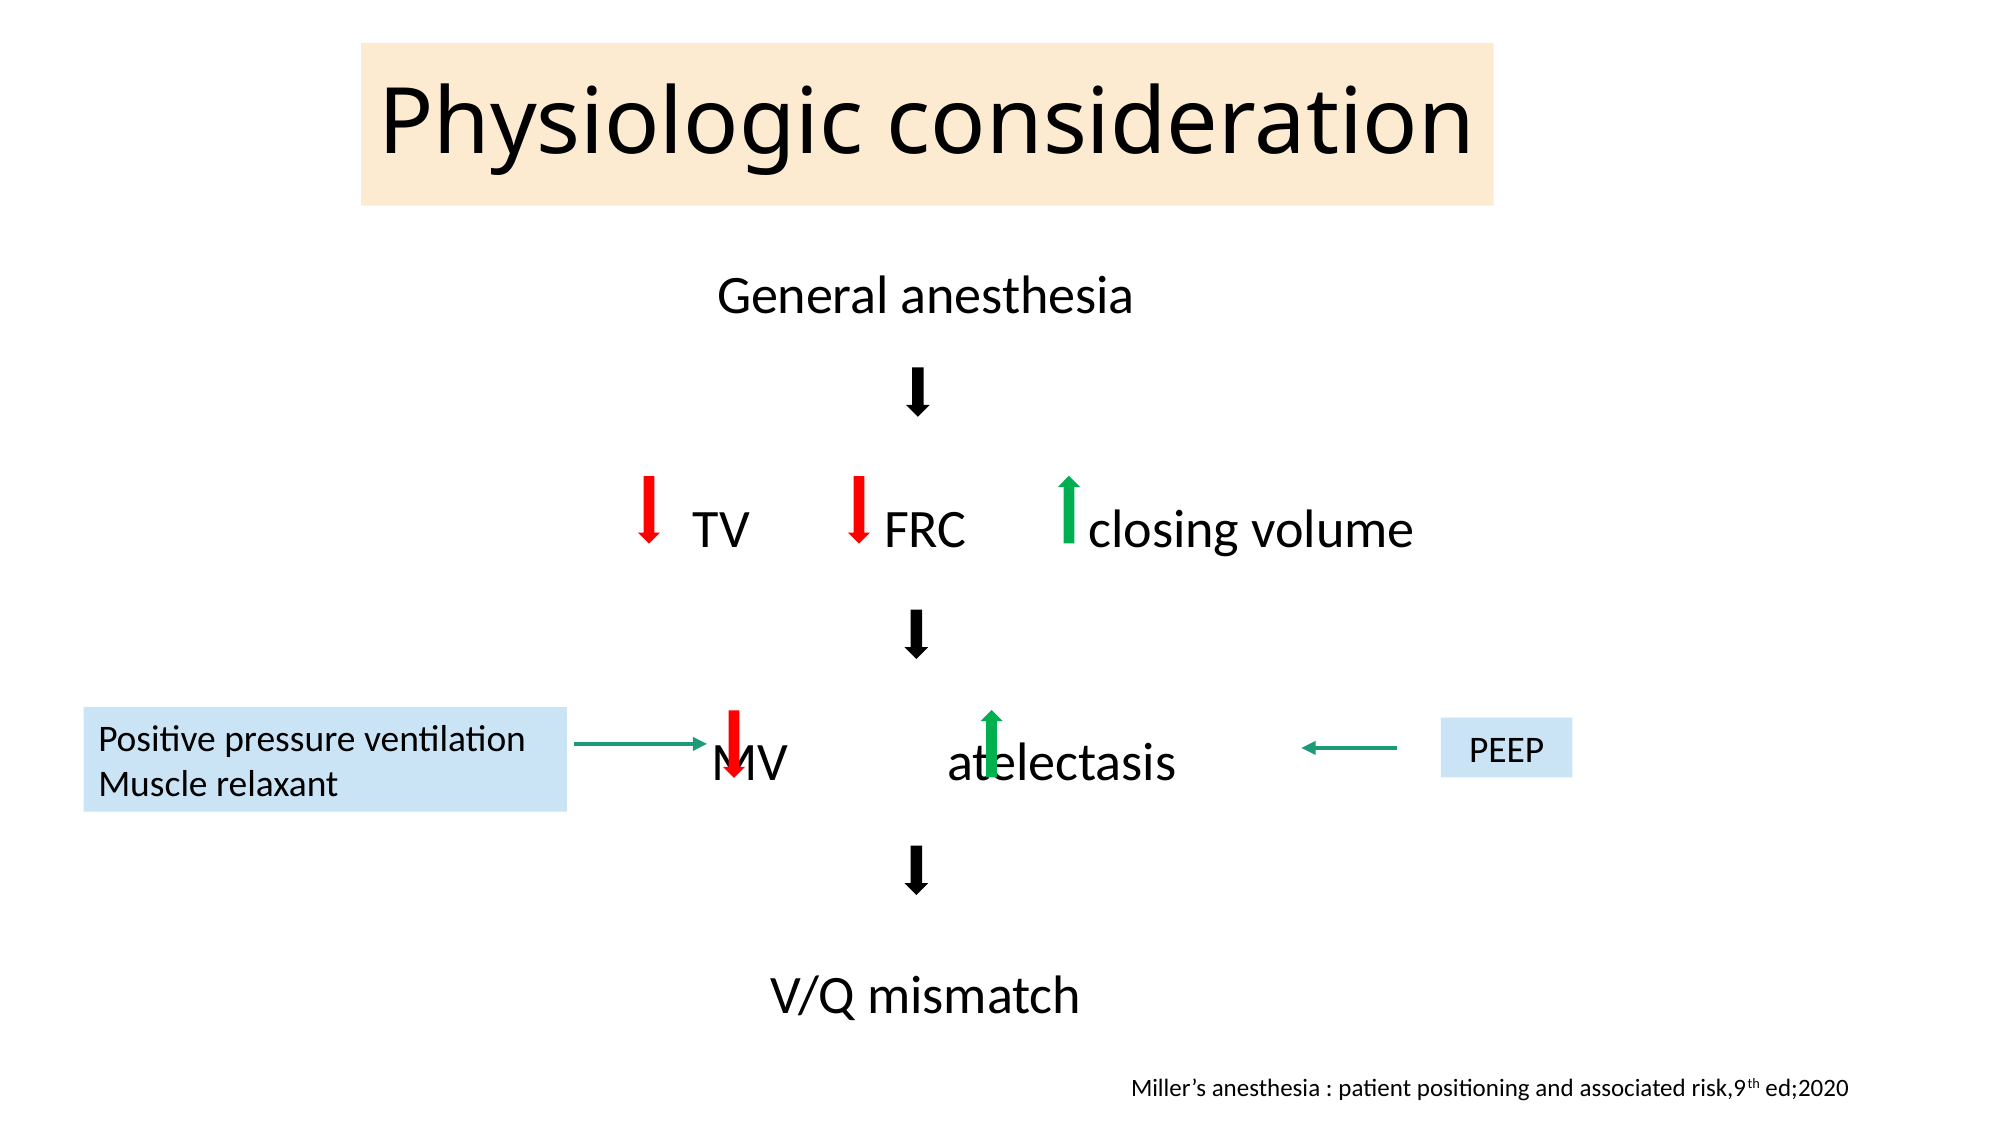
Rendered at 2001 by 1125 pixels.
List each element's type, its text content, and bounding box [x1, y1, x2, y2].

text_box [904, 609, 929, 660]
text_box [722, 710, 746, 778]
text_box [847, 476, 871, 544]
title Physiologic consideration [361, 42, 1494, 206]
list General anesthesia TV FRC closing volume MV atelectasis V/Q mismatch [193, 259, 1658, 1040]
text_box [906, 367, 930, 417]
text_box Positive pressure ventilation Muscle relaxant [83, 707, 567, 812]
text_box PEEP [1440, 717, 1573, 778]
text_box Miller’s anesthesia : patient positioning and associated risk,9th ed;2020 [1116, 1063, 2000, 1109]
text_box [904, 845, 929, 896]
text_box [637, 476, 661, 544]
text_box [1057, 475, 1081, 544]
text_box [980, 709, 1003, 778]
